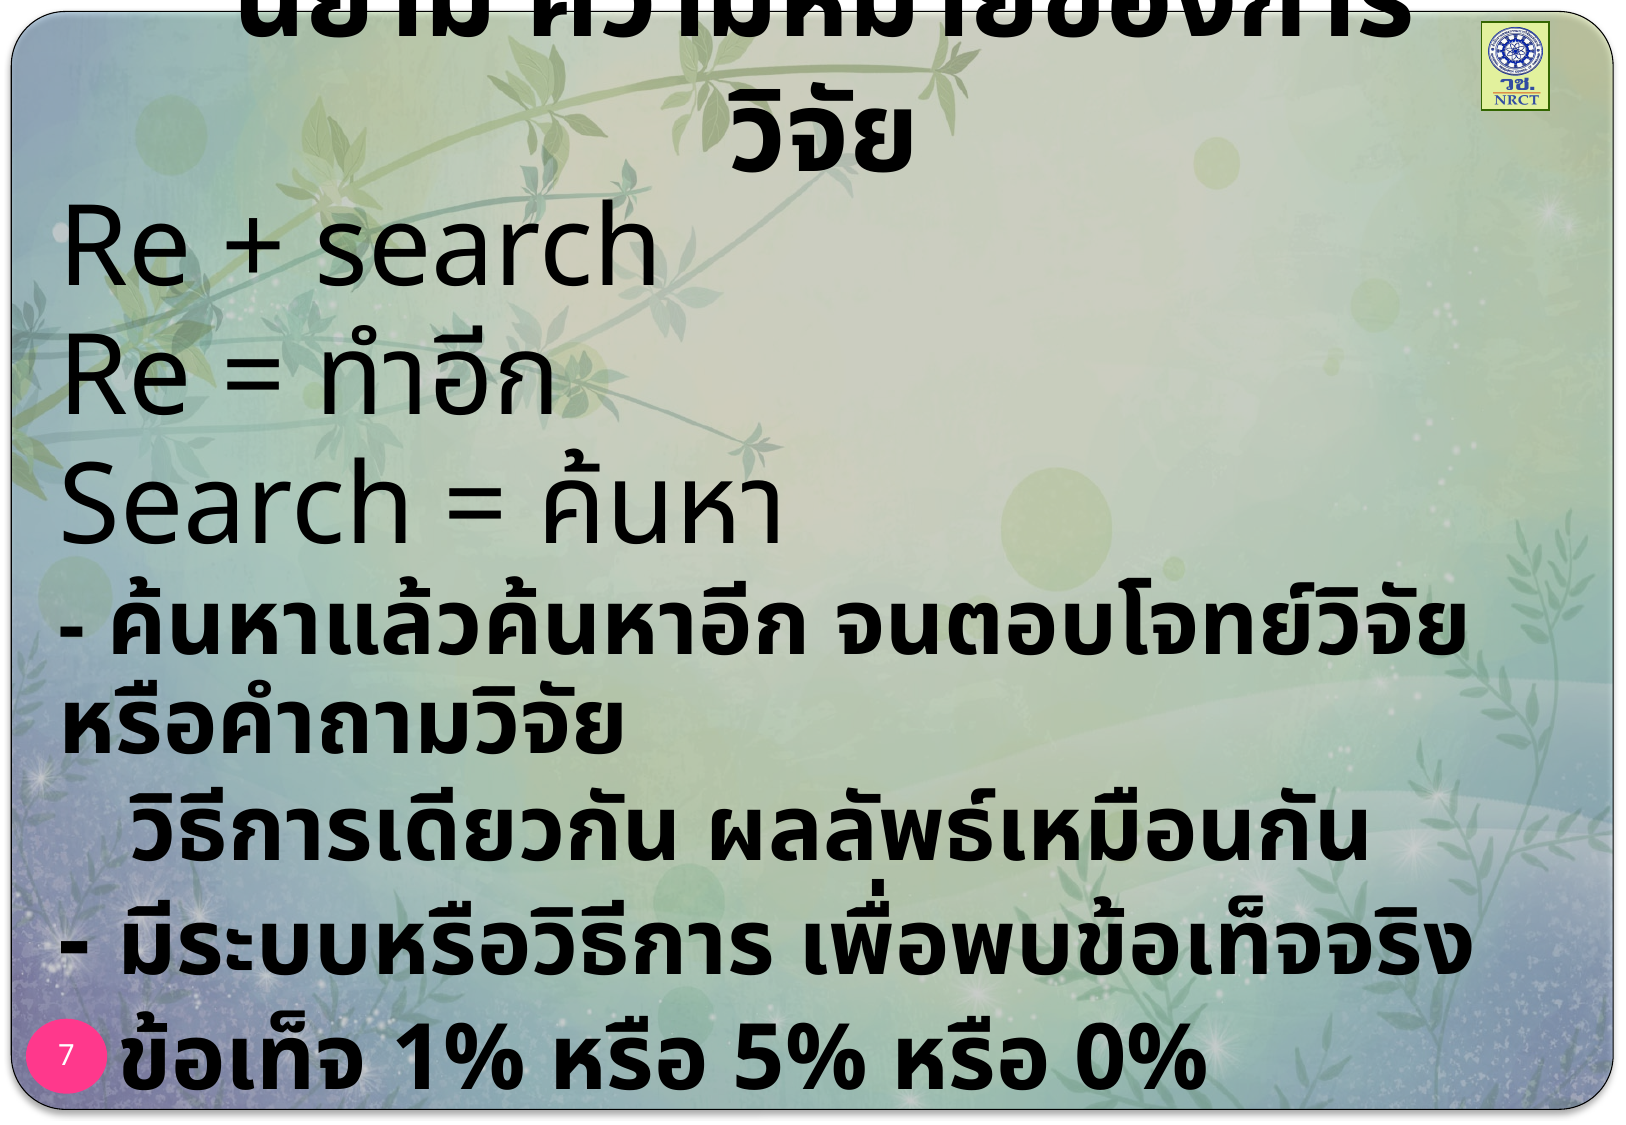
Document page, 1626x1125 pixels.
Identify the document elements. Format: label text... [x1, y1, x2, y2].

title นิยาม ความหมายของการวิจัย [133, 21, 1516, 210]
slide_number 7 [25, 1018, 108, 1094]
list Re + search Re = ทำอีก Search = ค้นหา - ค้นหาแล้วค้นหาอีก จนตอบโจทย์วิจัยหรือคำถามวิจัย วิธีการเดียวกัน ผลลัพธ์เหมือนกัน - มีระบบหรือวิธีการ เพื่อพบข้อเท็จจริง - ข้อเท็จ 1% หรือ 5% หรือ 0% [43, 180, 1544, 1095]
picture [1516, 23, 1548, 109]
